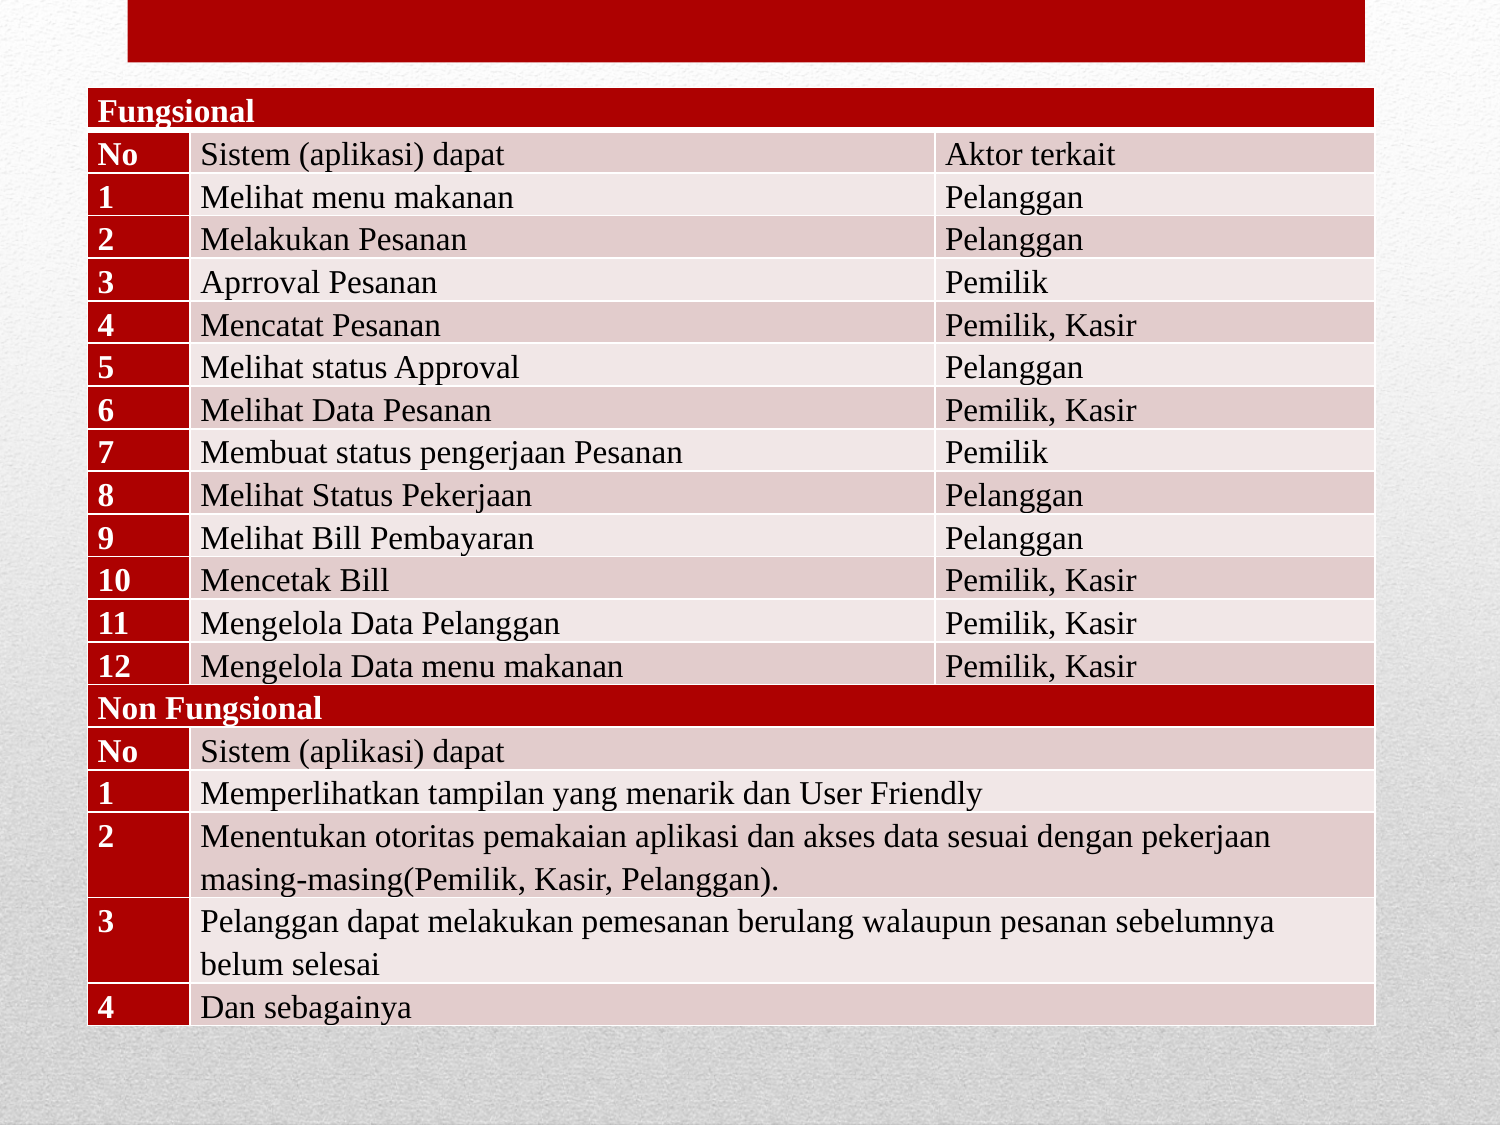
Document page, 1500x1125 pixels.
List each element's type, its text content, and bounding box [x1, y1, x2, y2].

table_cell 8 [88, 472, 189, 513]
table_cell Melihat Bill Pembayaran [191, 515, 934, 556]
table_cell Melihat status Approval [191, 344, 934, 385]
table_cell Aktor terkait [936, 133, 1374, 172]
table_cell Sistem (aplikasi) dapat [191, 133, 934, 172]
table_cell 7 [88, 430, 189, 470]
table_cell Menentukan otoritas pemakaian aplikasi dan akses data sesuai dengan pekerjaan masing-masing(Pemilik, Kasir, Pelanggan). [191, 813, 1374, 897]
table_cell Non Fungsional [88, 685, 1374, 726]
table_header Fungsional [88, 88, 1374, 127]
table_cell 1 [88, 771, 189, 811]
table_cell 12 [88, 643, 189, 684]
table_cell Mencetak Bill [191, 557, 934, 598]
table_cell 3 [88, 259, 189, 300]
table_cell Aprroval Pesanan [191, 259, 934, 300]
table_cell Pelanggan [936, 472, 1374, 513]
table_cell 1 [88, 174, 189, 215]
table_cell Pelanggan [936, 515, 1374, 556]
table_cell 5 [88, 344, 189, 385]
table_cell Pemilik, Kasir [936, 387, 1374, 428]
table_cell Pelanggan dapat melakukan pemesanan berulang walaupun pesanan sebelumnya belum selesai [191, 898, 1374, 982]
table_cell 11 [88, 600, 189, 641]
table_cell Pemilik, Kasir [936, 302, 1374, 342]
table_cell Melihat Data Pesanan [191, 387, 934, 428]
table_cell Pemilik [936, 430, 1374, 470]
table_cell Melihat menu makanan [191, 174, 934, 215]
table_cell 6 [88, 387, 189, 428]
table_cell Membuat status pengerjaan Pesanan [191, 430, 934, 470]
table_cell Pelanggan [936, 344, 1374, 385]
table_cell No [88, 728, 189, 769]
table_cell Pemilik, Kasir [936, 643, 1374, 684]
table_cell Mengelola Data Pelanggan [191, 600, 934, 641]
table_cell 9 [88, 515, 189, 556]
table_cell 2 [88, 813, 189, 897]
table_cell Mengelola Data menu makanan [191, 643, 934, 684]
table_cell 10 [88, 557, 189, 598]
table_cell Melakukan Pesanan [191, 216, 934, 257]
table_cell Melihat Status Pekerjaan [191, 472, 934, 513]
table_cell Pelanggan [936, 216, 1374, 257]
table_cell Pemilik [936, 259, 1374, 300]
table_cell Pemilik, Kasir [936, 600, 1374, 641]
table_cell Pelanggan [936, 174, 1374, 215]
table_cell Sistem (aplikasi) dapat [191, 728, 1374, 769]
table_cell Mencatat Pesanan [191, 302, 934, 342]
table_cell Pemilik, Kasir [936, 557, 1374, 598]
table_cell 4 [88, 302, 189, 342]
table_cell Memperlihatkan tampilan yang menarik dan User Friendly [191, 771, 1374, 811]
table_cell No [88, 133, 189, 172]
table_cell 4 [88, 984, 189, 1025]
table_cell 2 [88, 216, 189, 257]
table_cell Dan sebagainya [191, 984, 1374, 1025]
table_cell 3 [88, 898, 189, 982]
